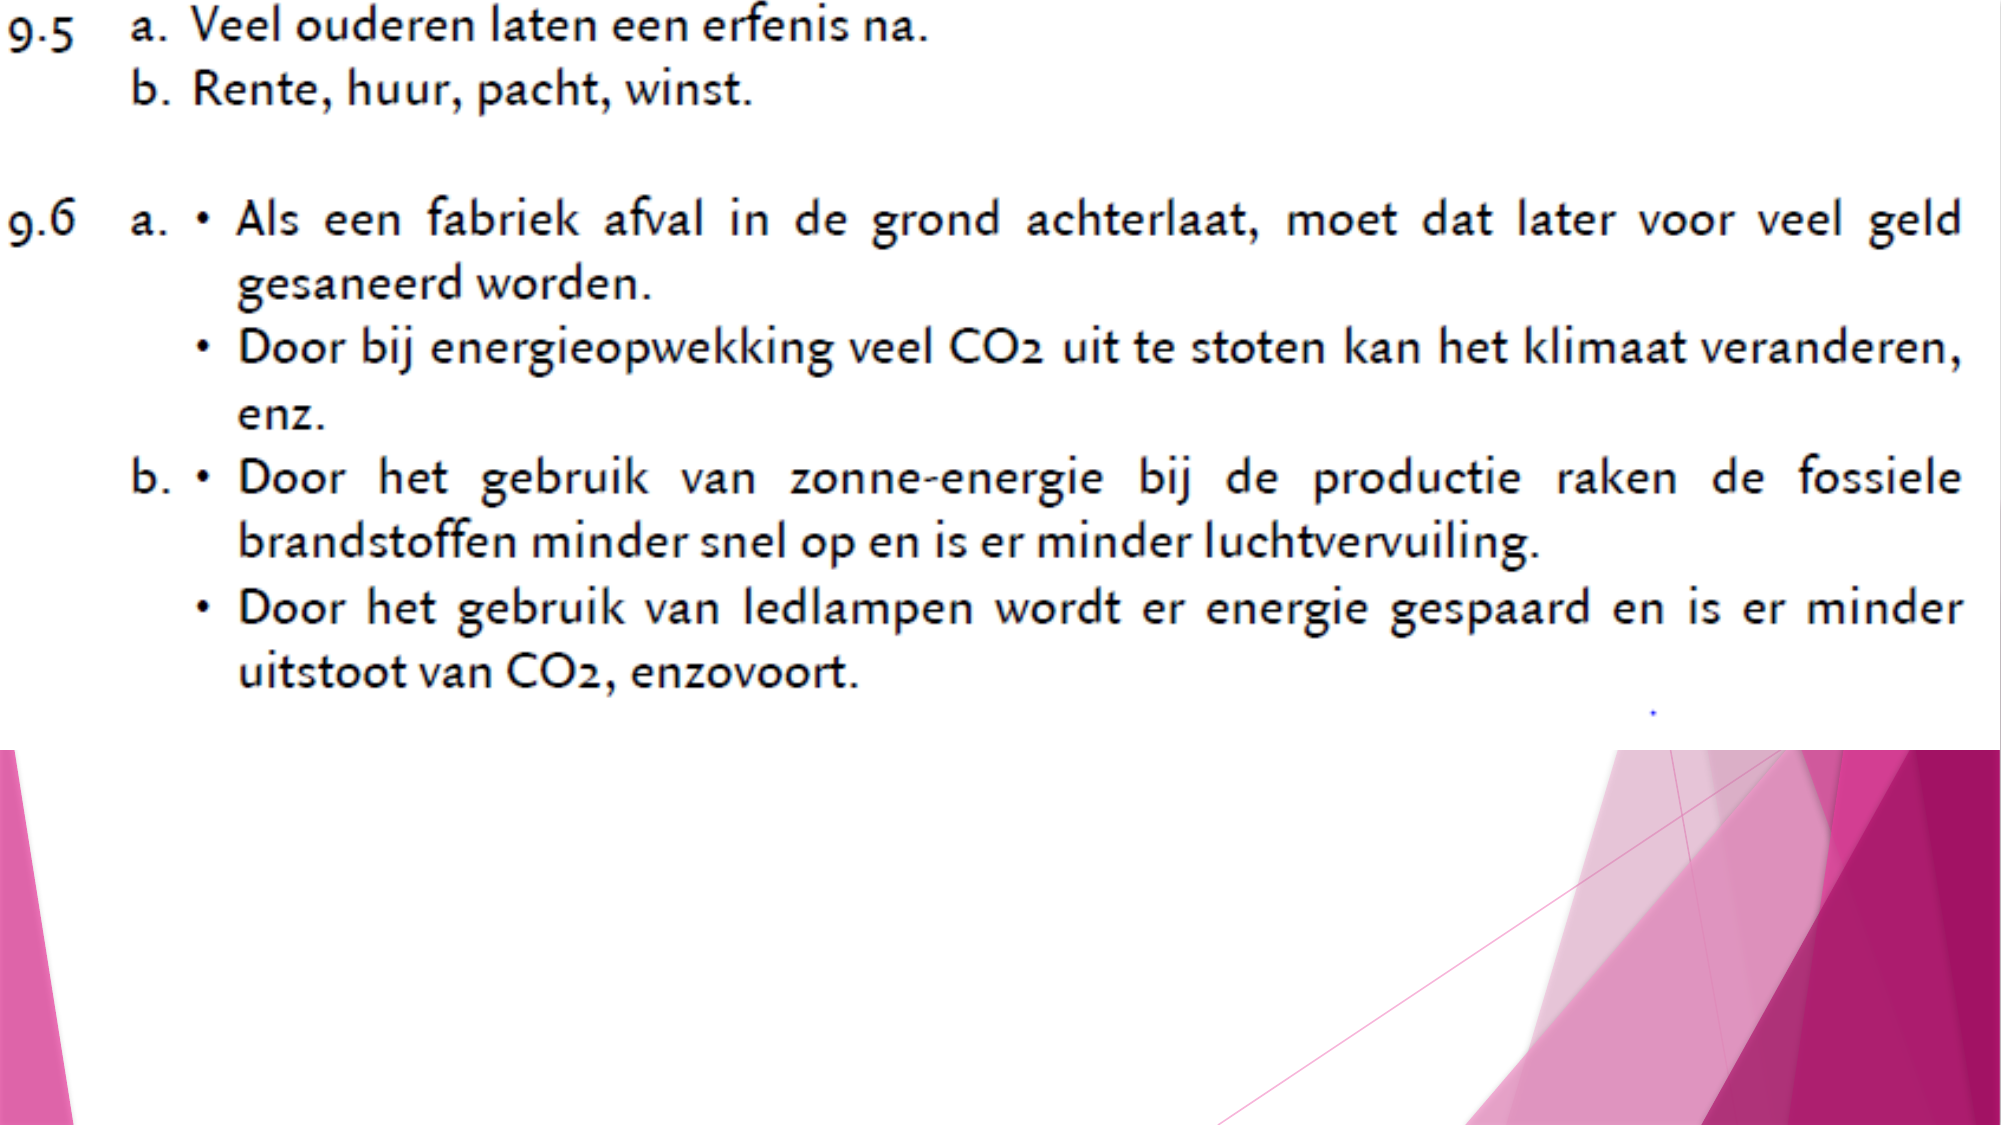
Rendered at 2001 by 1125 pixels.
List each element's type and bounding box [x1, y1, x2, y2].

picture [0, 0, 2000, 750]
